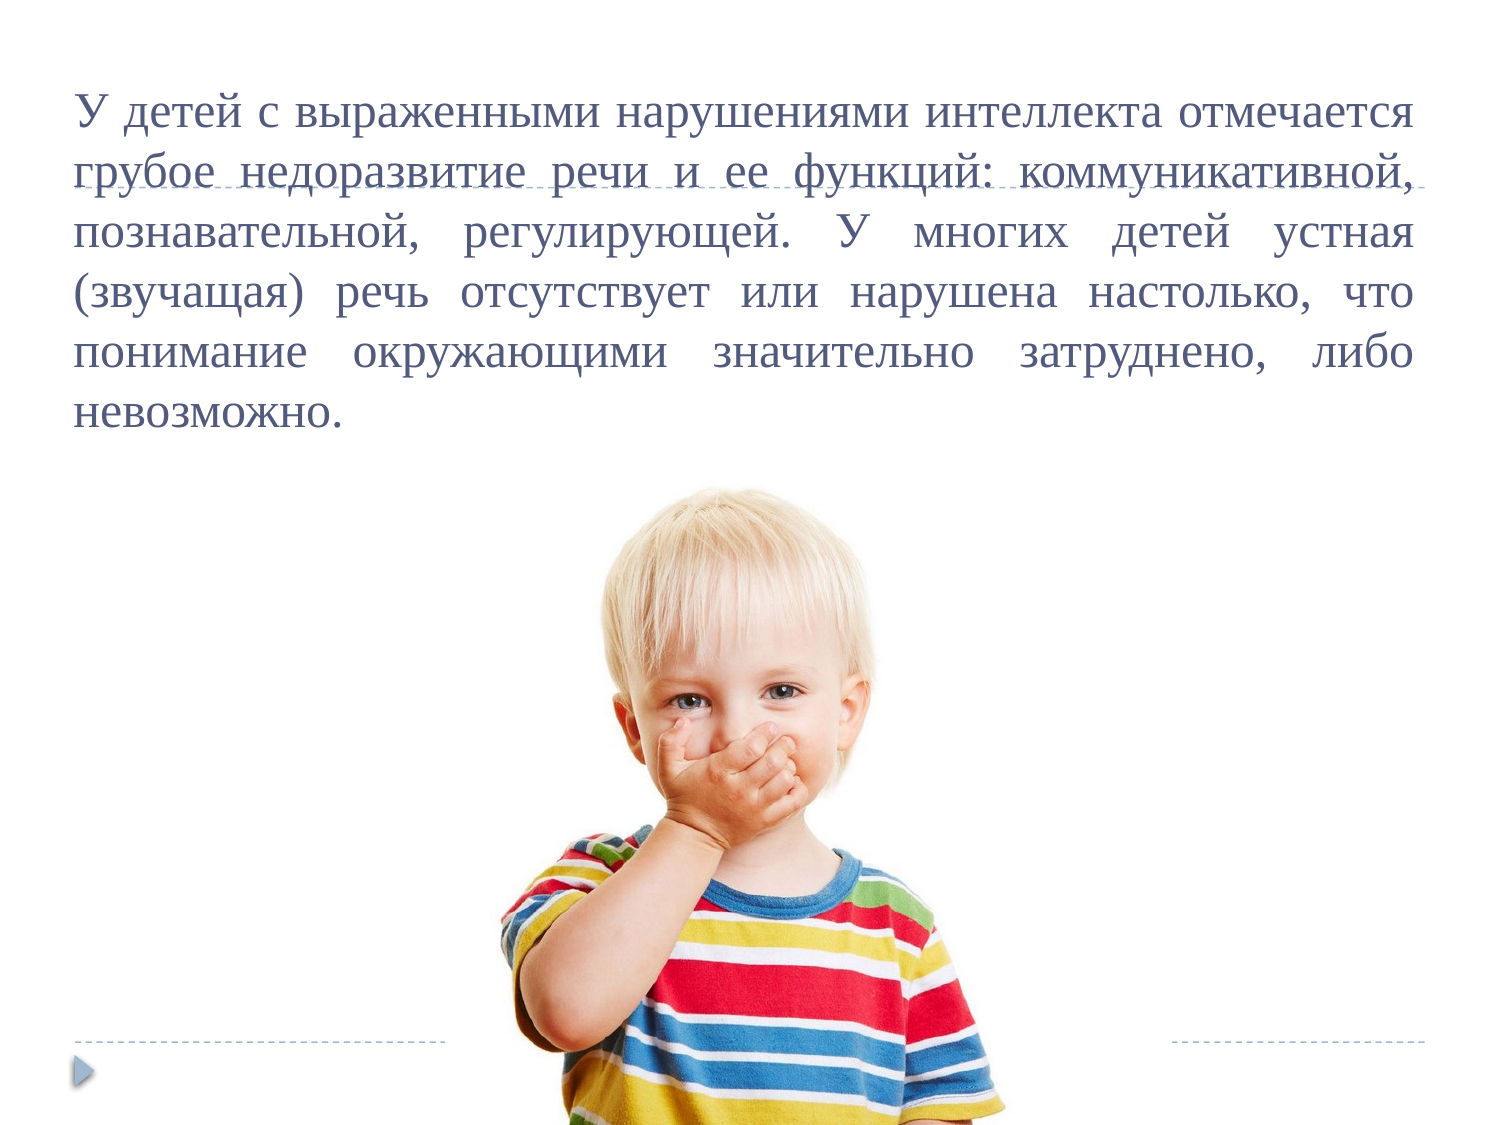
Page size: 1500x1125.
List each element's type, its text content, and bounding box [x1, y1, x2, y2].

picture [445, 398, 1173, 1125]
text_box У детей с выраженными нарушениями интеллекта отмечается грубое недоразвитие речи и ее функций: коммуникативной, познавательной, регулирующей. У многих детей устная (звучащая) речь отсутствует или нарушена настолько, что понимание окружающими значительно затруднено, либо невозможно. [58, 70, 1430, 490]
